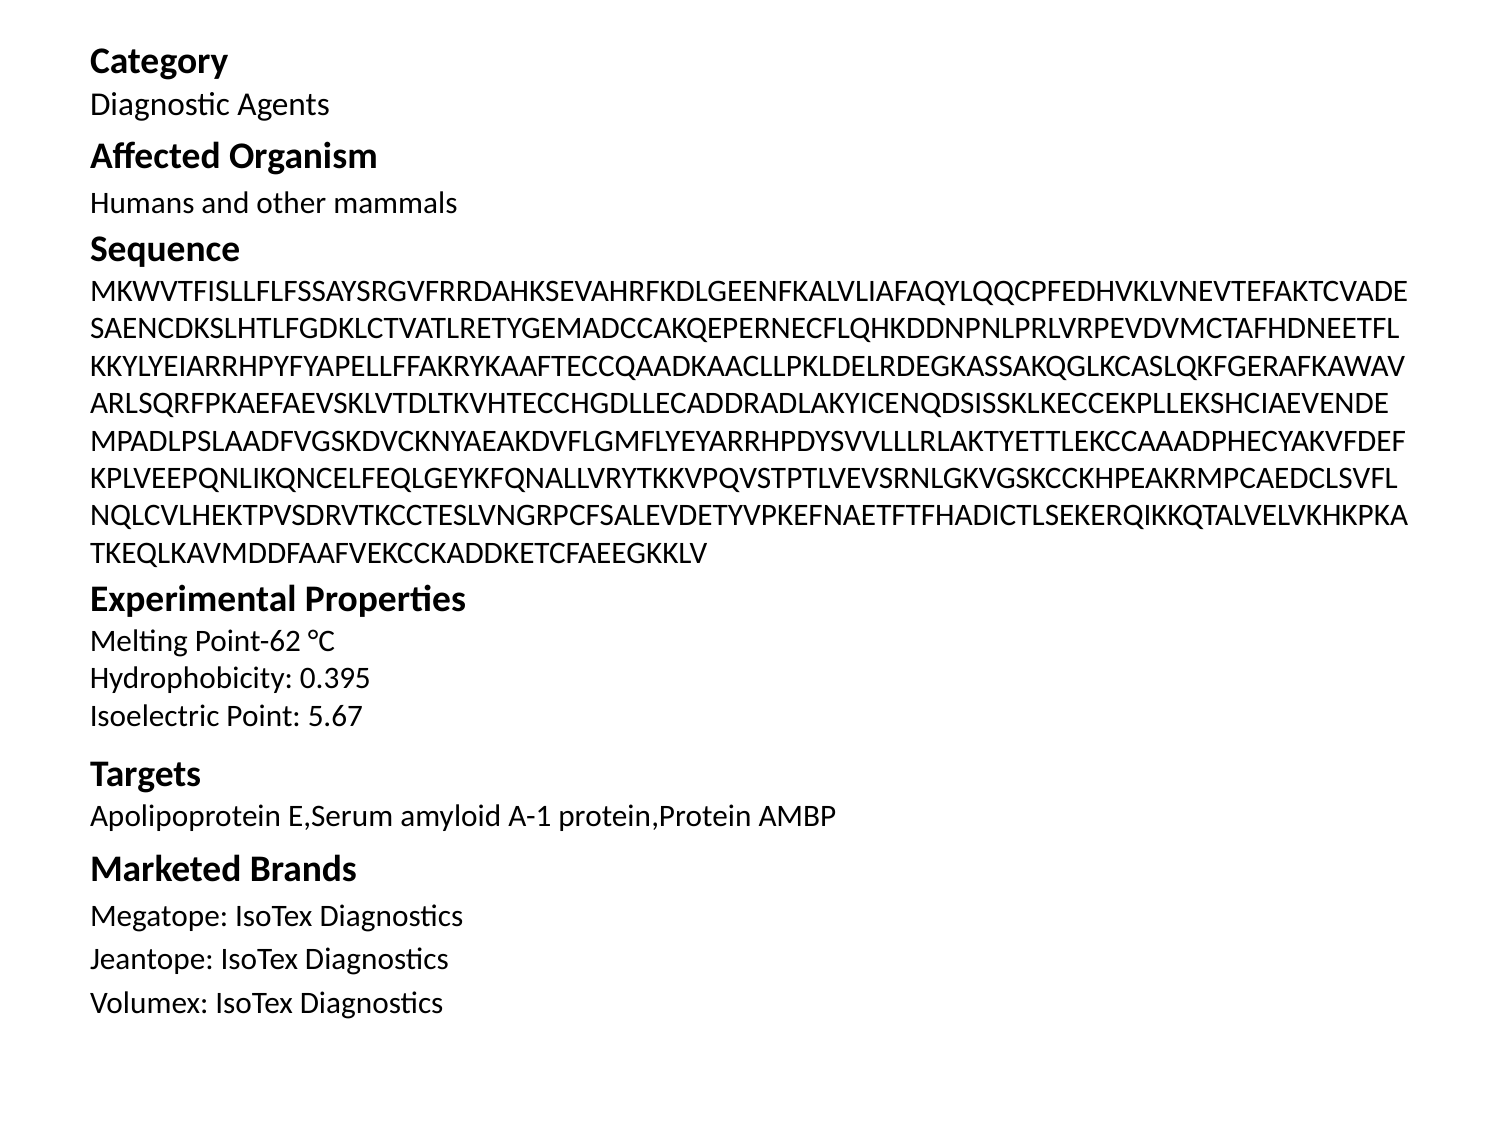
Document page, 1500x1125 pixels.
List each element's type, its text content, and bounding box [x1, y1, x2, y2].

text_box Megatope: IsoTex Diagnostics Jeantope: IsoTex Diagnostics Volumex: IsoTex Diagnostics [74, 887, 1425, 1063]
text_box Apolipoprotein E,Serum amyloid A-1 protein,Protein AMBP [74, 787, 1425, 850]
text_box Experimental Properties [74, 563, 600, 612]
text_box Diagnostic Agents [74, 75, 1425, 125]
text_box Targets [74, 740, 600, 805]
text_box MKWVTFISLLFLFSSAYSRGVFRRDAHKSEVAHRFKDLGEENFKALVLIAFAQYLQQCPFEDHVKLVNEVTEFAKTCVADESAENCDKSLHTLFGDKLCTVATLRETYGEMADCCAKQEPERNECFLQHKDDNPNLPRLVRPEVDVMCTAFHDNEETFLKKYLYEIARRHPYFYAPELLFFAKRYKAAFTECCQAADKAACLLPKLDELRDEGKASSAKQGLKCASLQKFGERAFKAWAVARLSQRFPKAEFAEVSKLVTDLTKVHTECCHGDLLECADDRADLAKYICENQDSISSKLKECCEKPLLEKSHCIAEVENDEMPADLPSLAADFVGSKDVCKNYAEAKDVFLGMFLYEYARRHPDYSVVLLLRLAKTYETTLEKCCAAADPHECYAKVFDEFKPLVEEPQNLIKQNCELFEQLGEYKFQNALLVRYTKKVPQVSTPTLVEVSRNLGKVGSKCCKHPEAKRMPCAEDCLSVFLNQLCVLHEKTPVSDRVTKCCTESLVNGRPCFSALEVDETYVPKEFNAETFTFHADICTLSEKERQIKKQTALVELVKHKPKATKEQLKAVMDDFAAFVEKCCKADDKETCFAEEGKKLV [74, 262, 1425, 563]
text_box Melting Point-62 °C Hydrophobicity: 0.395 Isoelectric Point: 5.67 [74, 612, 825, 740]
text_box Sequence [75, 212, 413, 262]
text_box Category [74, 24, 600, 75]
text_box Affected Organism [75, 125, 413, 174]
text_box Humans and other mammals [74, 174, 1425, 225]
text_box Marketed Brands [74, 832, 600, 887]
